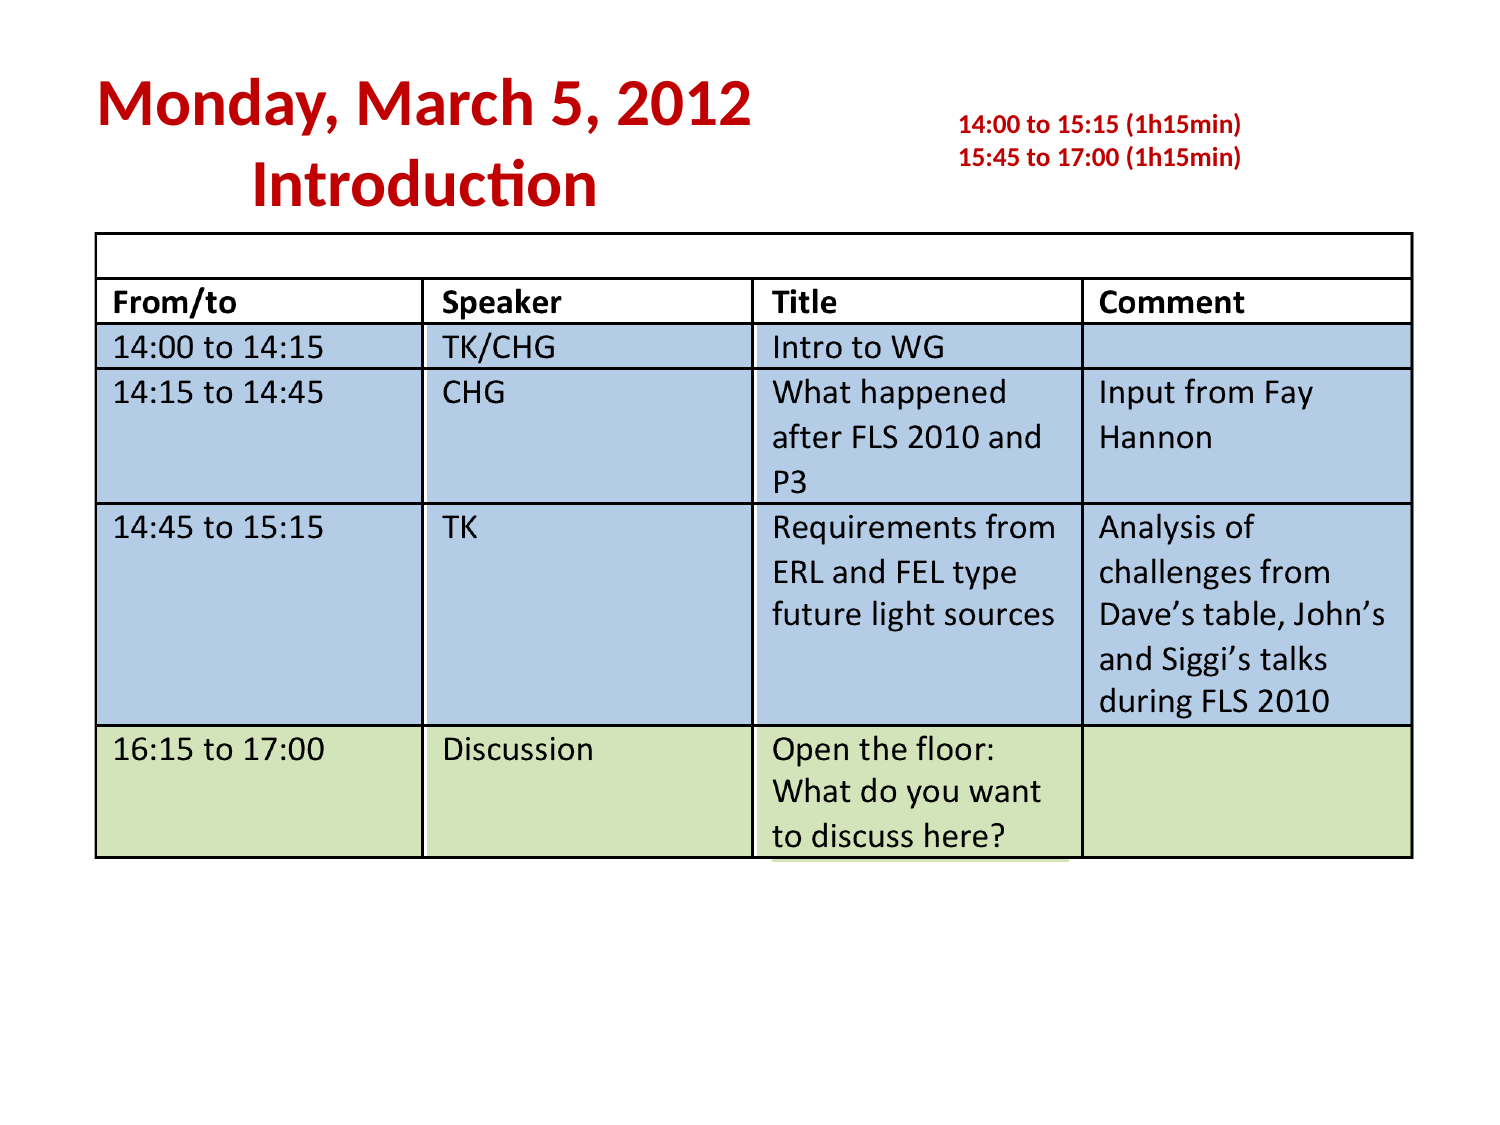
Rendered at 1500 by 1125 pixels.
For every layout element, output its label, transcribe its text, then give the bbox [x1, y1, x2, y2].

text_box Monday, March 5, 2012 Introduction [75, 45, 775, 233]
title 14:00 to 15:15 (1h15min) 15:45 to 17:00 (1h15min) [775, 45, 1425, 233]
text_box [94, 232, 1421, 901]
